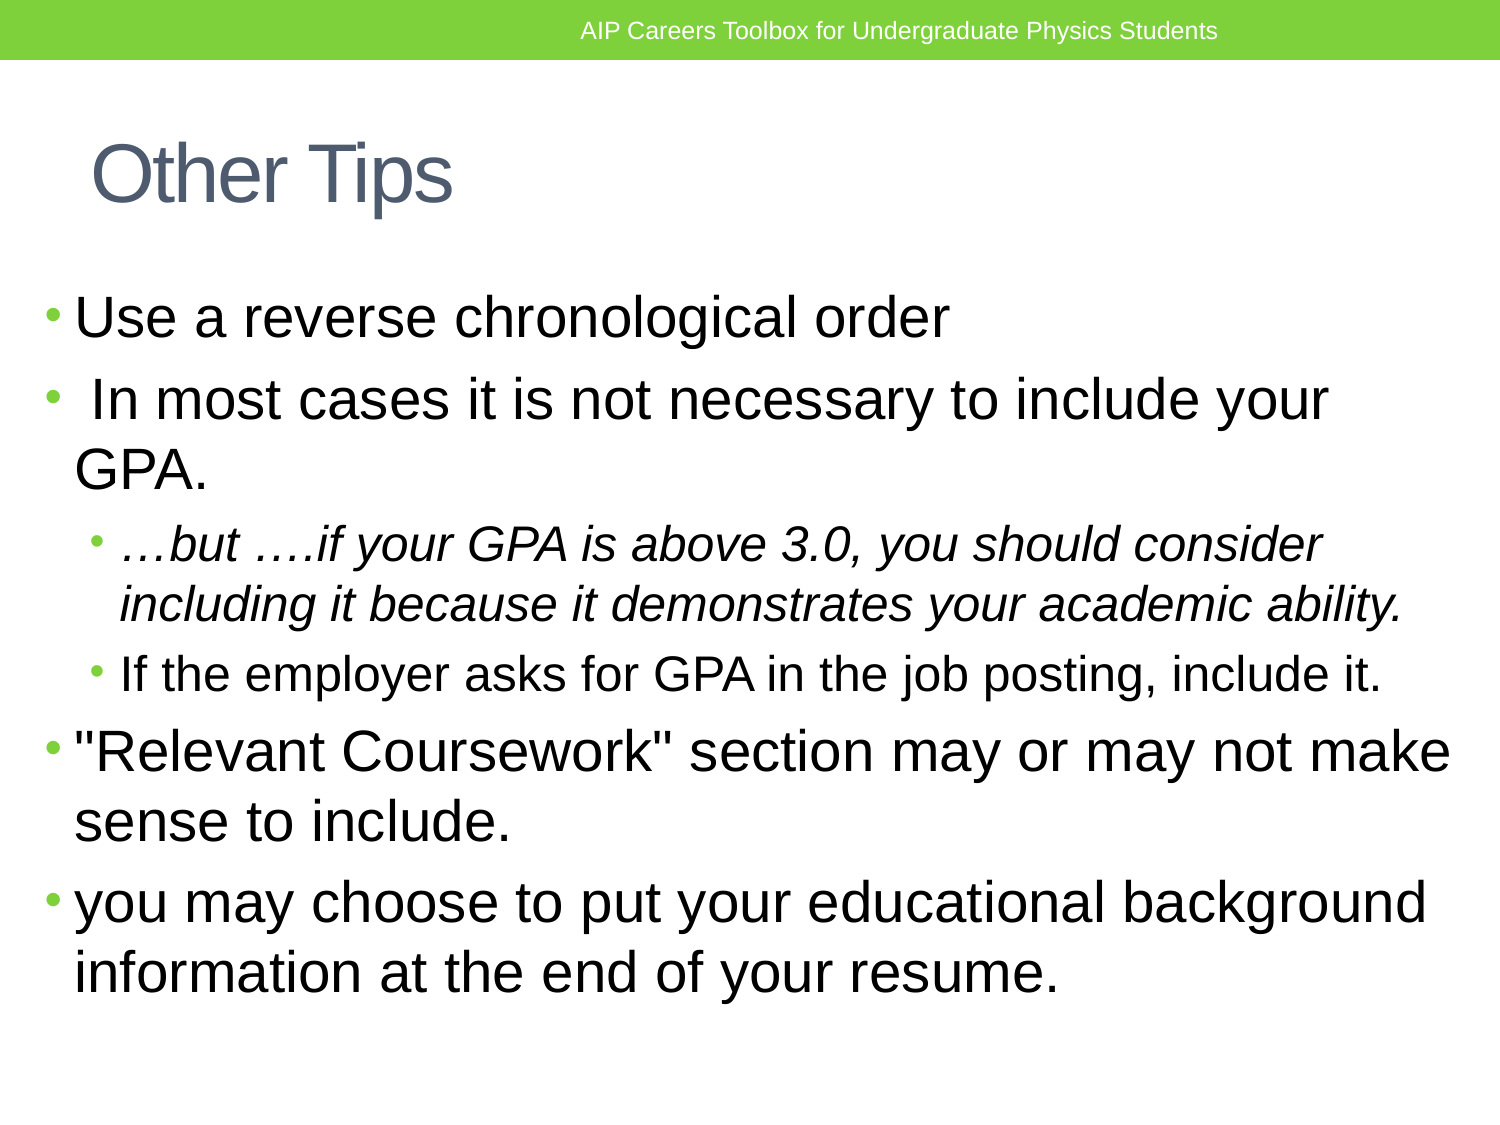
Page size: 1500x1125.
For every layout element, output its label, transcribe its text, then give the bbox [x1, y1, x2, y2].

footer AIP Careers Toolbox for Undergraduate Physics Students [562, 3, 1238, 57]
list Use a reverse chronological order In most cases it is not necessary to include your GPA. …but ….if your GPA is above 3.0, you should consider including it because it demonstrates your academic ability. If the employer asks for GPA in the job posting, include it. "Relevant Coursework" section may or may not make sense to include. you may choose to put your educational background information at the end of your resume. [29, 271, 1471, 1053]
title Other Tips [75, 87, 1425, 250]
